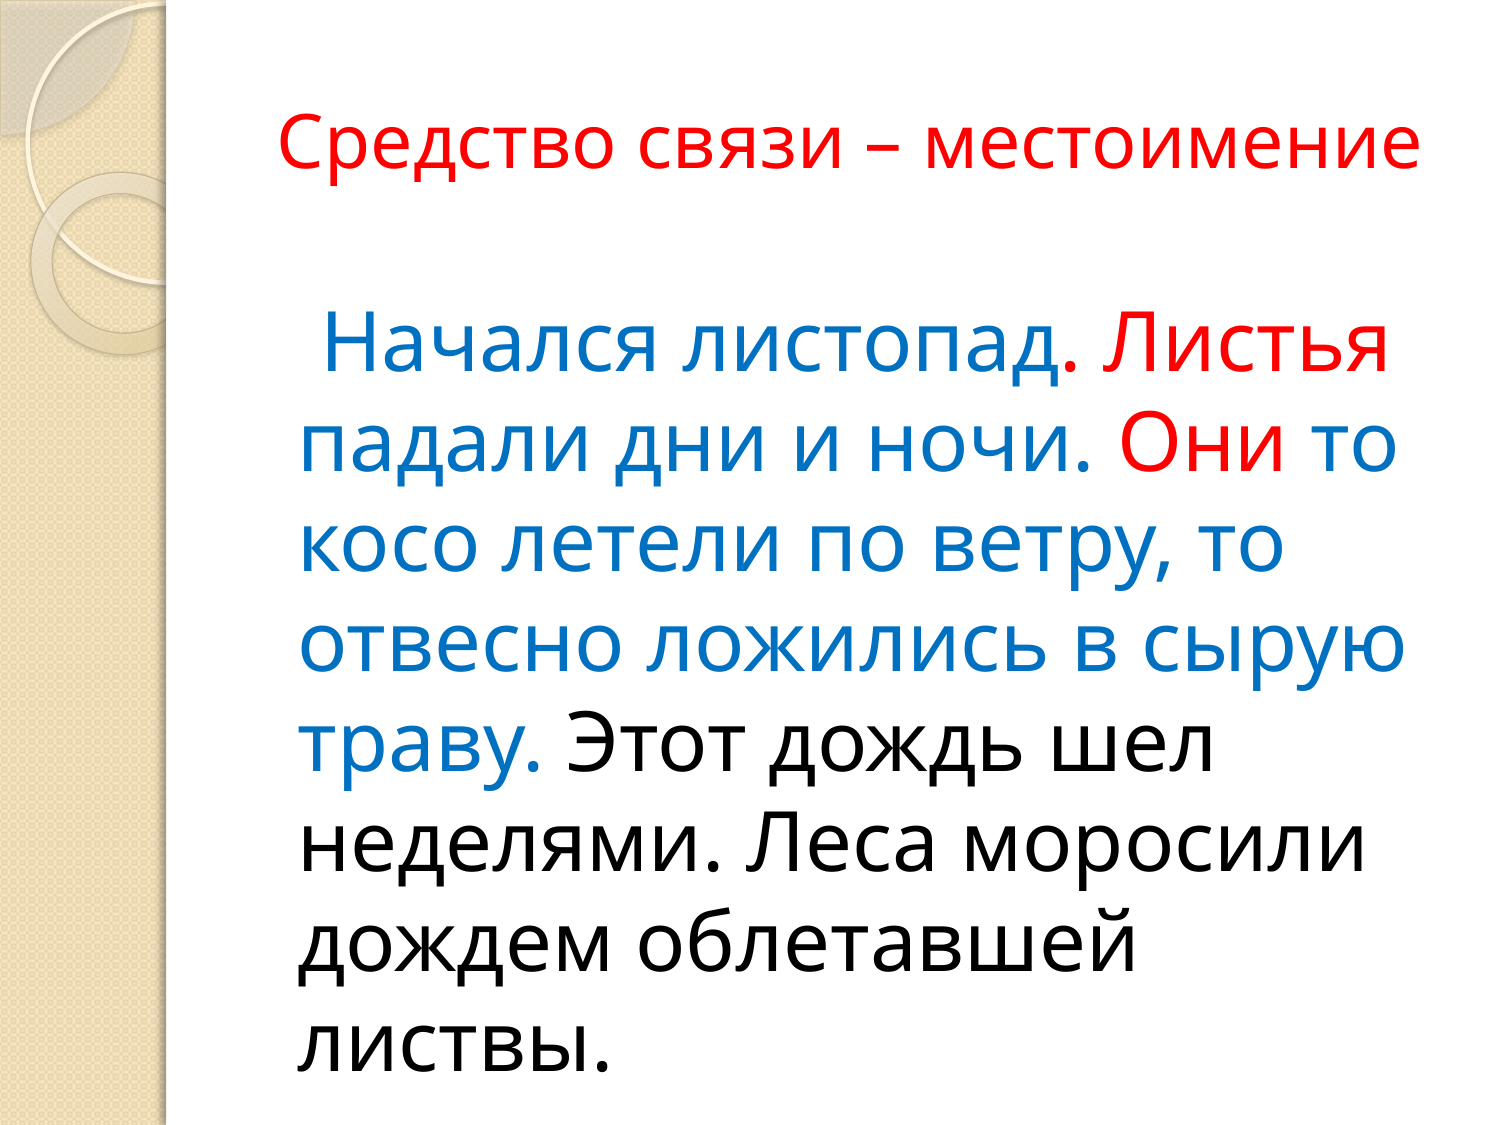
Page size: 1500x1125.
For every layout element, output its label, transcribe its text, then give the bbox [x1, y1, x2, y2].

title Средство связи – местоимение [235, 45, 1466, 233]
list Начался листопад. Листья падали дни и ночи. Они то косо летели по ветру, то отвесно ложились в сырую траву. Этот дождь шел неделями. Леса моросили дождем облетавшей листвы. [222, 281, 1453, 1069]
